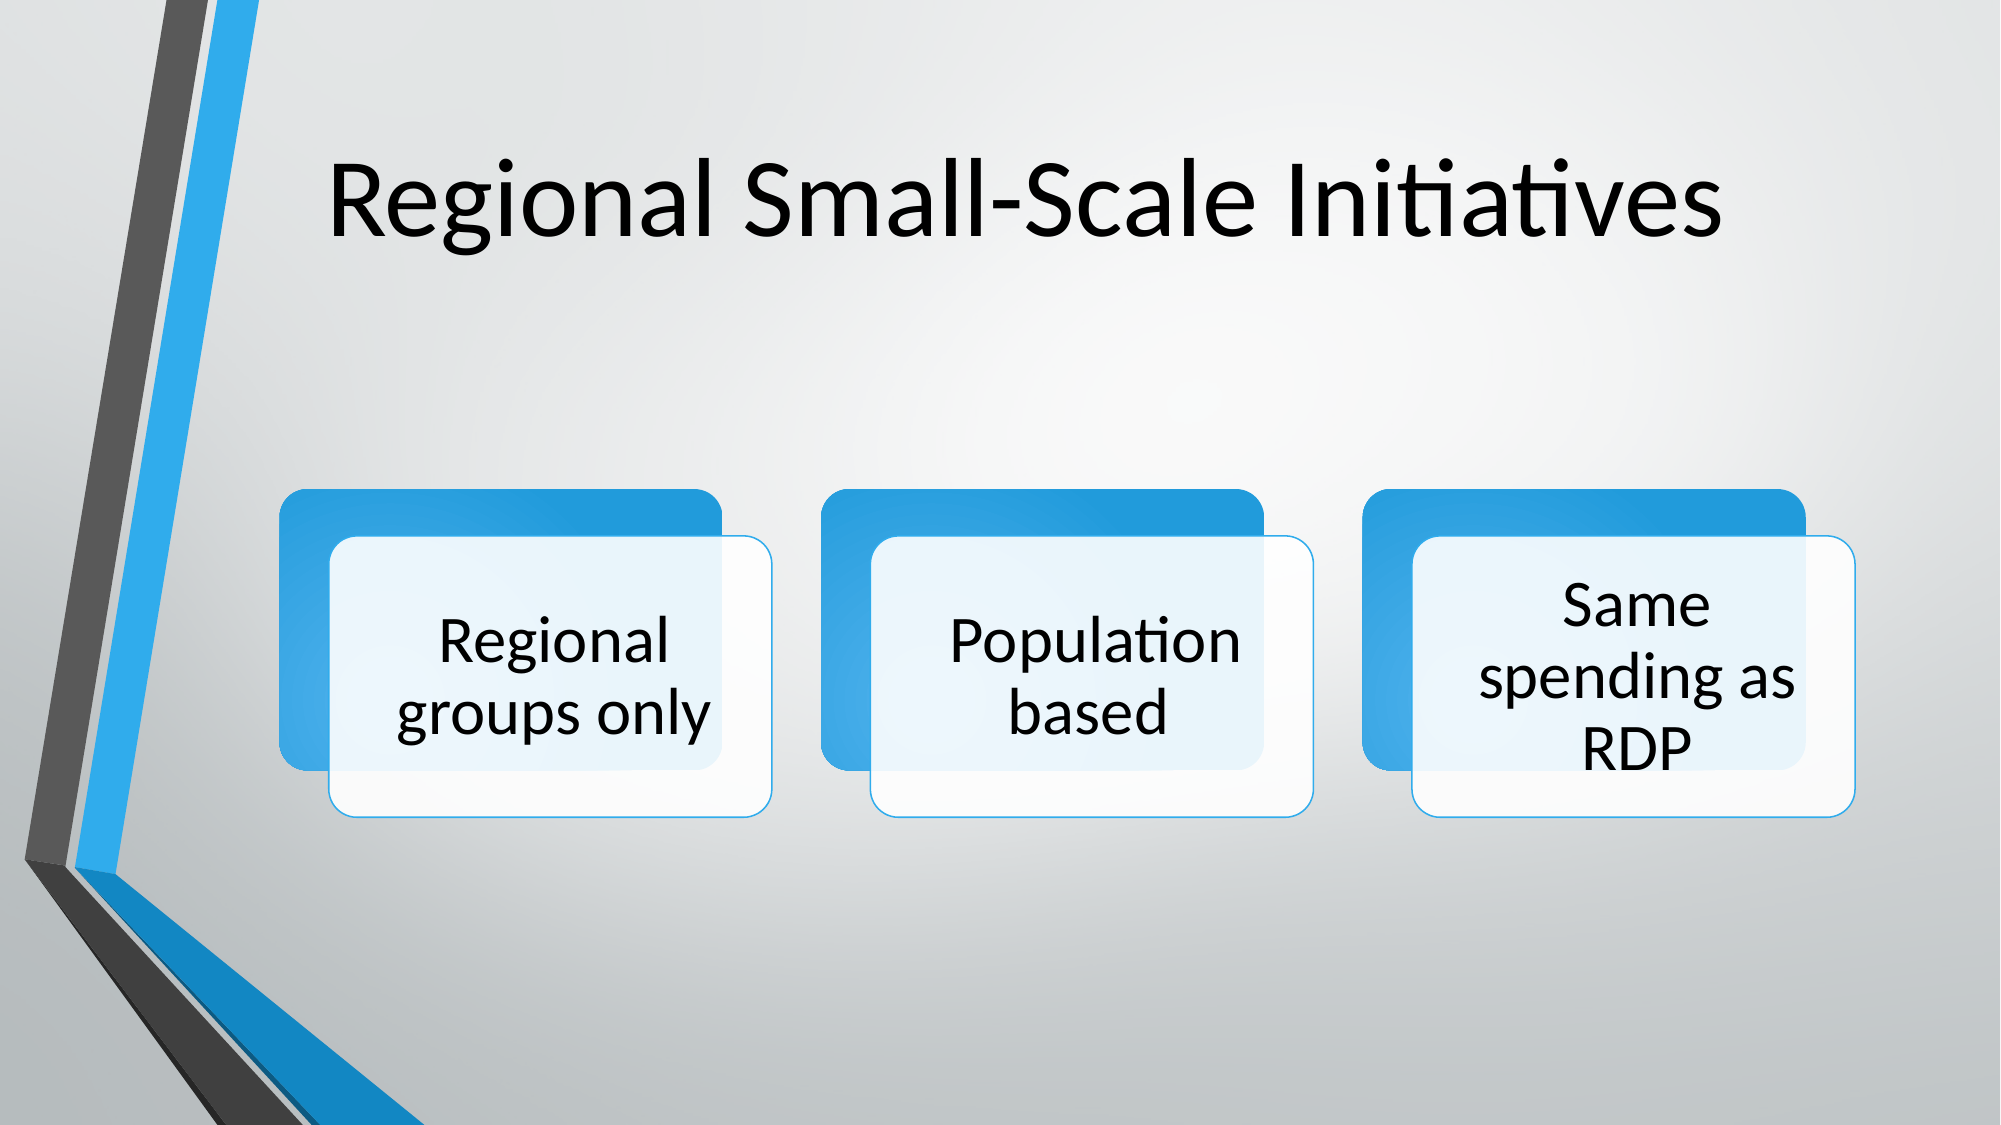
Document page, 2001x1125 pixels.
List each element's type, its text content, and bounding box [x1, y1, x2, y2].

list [279, 380, 1856, 926]
text_box Regional Small-Scale Initiatives [238, 131, 1814, 305]
